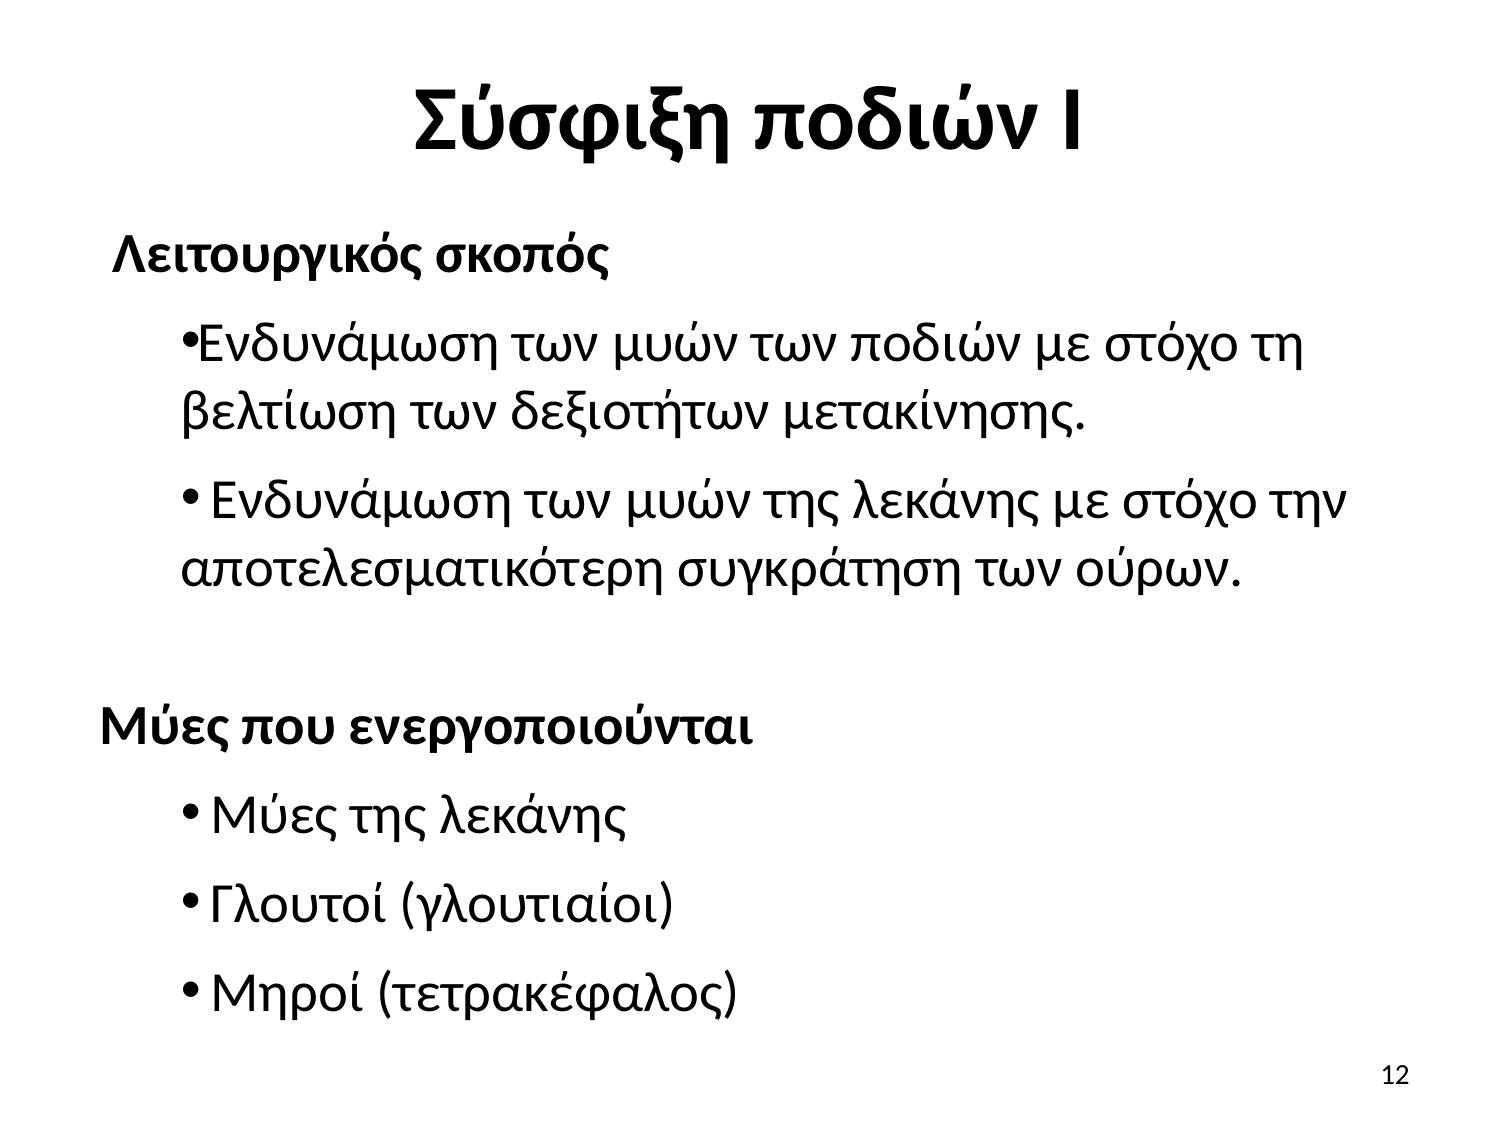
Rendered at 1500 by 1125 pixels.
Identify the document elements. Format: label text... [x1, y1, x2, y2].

slide_number 12 [1074, 1042, 1425, 1103]
title Σύσφιξη ποδιών Ι [75, 19, 1425, 207]
list Λειτουργικός σκοπός Ενδυνάμωση των μυών των ποδιών με στόχο τη βελτίωση των δεξιοτήτων μετακίνησης. Ενδυνάμωση των μυών της λεκάνης με στόχο την αποτελεσματικότερη συγκράτηση των ούρων. Μύες που ενεργοποιούνται Μύες της λεκάνης Γλουτοί (γλουτιαίοι) Μηροί (τετρακέφαλος) [85, 208, 1436, 1035]
